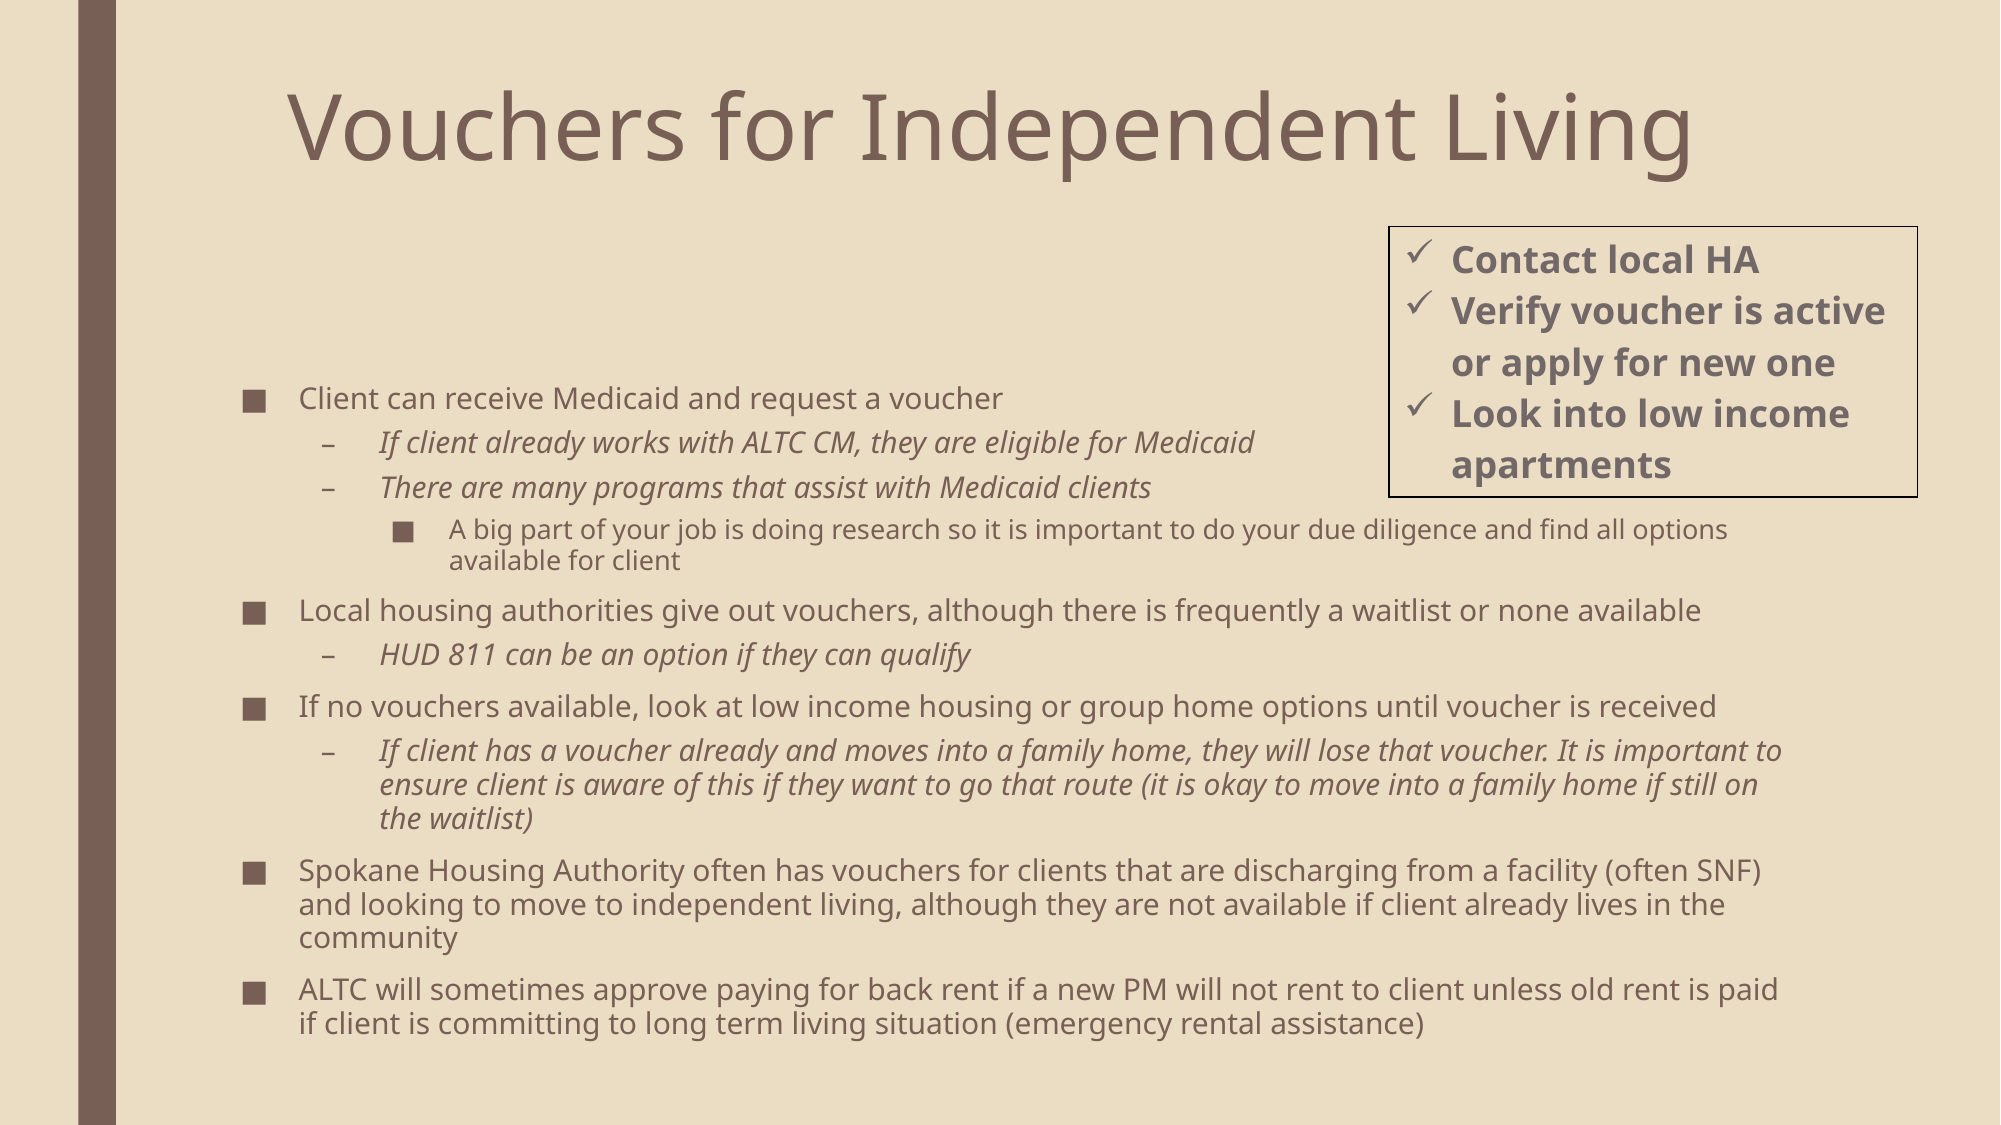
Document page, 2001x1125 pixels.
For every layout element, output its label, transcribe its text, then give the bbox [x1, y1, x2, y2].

title Vouchers for Independent Living [272, 75, 1848, 319]
list Client can receive Medicaid and request a voucher If client already works with ALTC CM, they are eligible for Medicaid There are many programs that assist with Medicaid clients A big part of your job is doing research so it is important to do your due diligence and find all options available for client Local housing authorities give out vouchers, although there is frequently a waitlist or none available HUD 811 can be an option if they can qualify If no vouchers available, look at low income housing or group home options until voucher is received If client has a voucher already and moves into a family home, they will lose that voucher. It is important to ensure client is aware of this if they want to go that route (it is okay to move into a family home if still on the waitlist) Spokane Housing Authority often has vouchers for clients that are discharging from a facility (often SNF) and looking to move to independent living, although they are not available if client already lives in the community ALTC will sometimes approve paying for back rent if a new PM will not rent to client unless old rent is paid if client is committing to long term living situation (emergency rental assistance) [225, 375, 1800, 1050]
table_header Contact local HA Verify voucher is active or apply for new one Look into low income apartments [1390, 227, 1917, 496]
